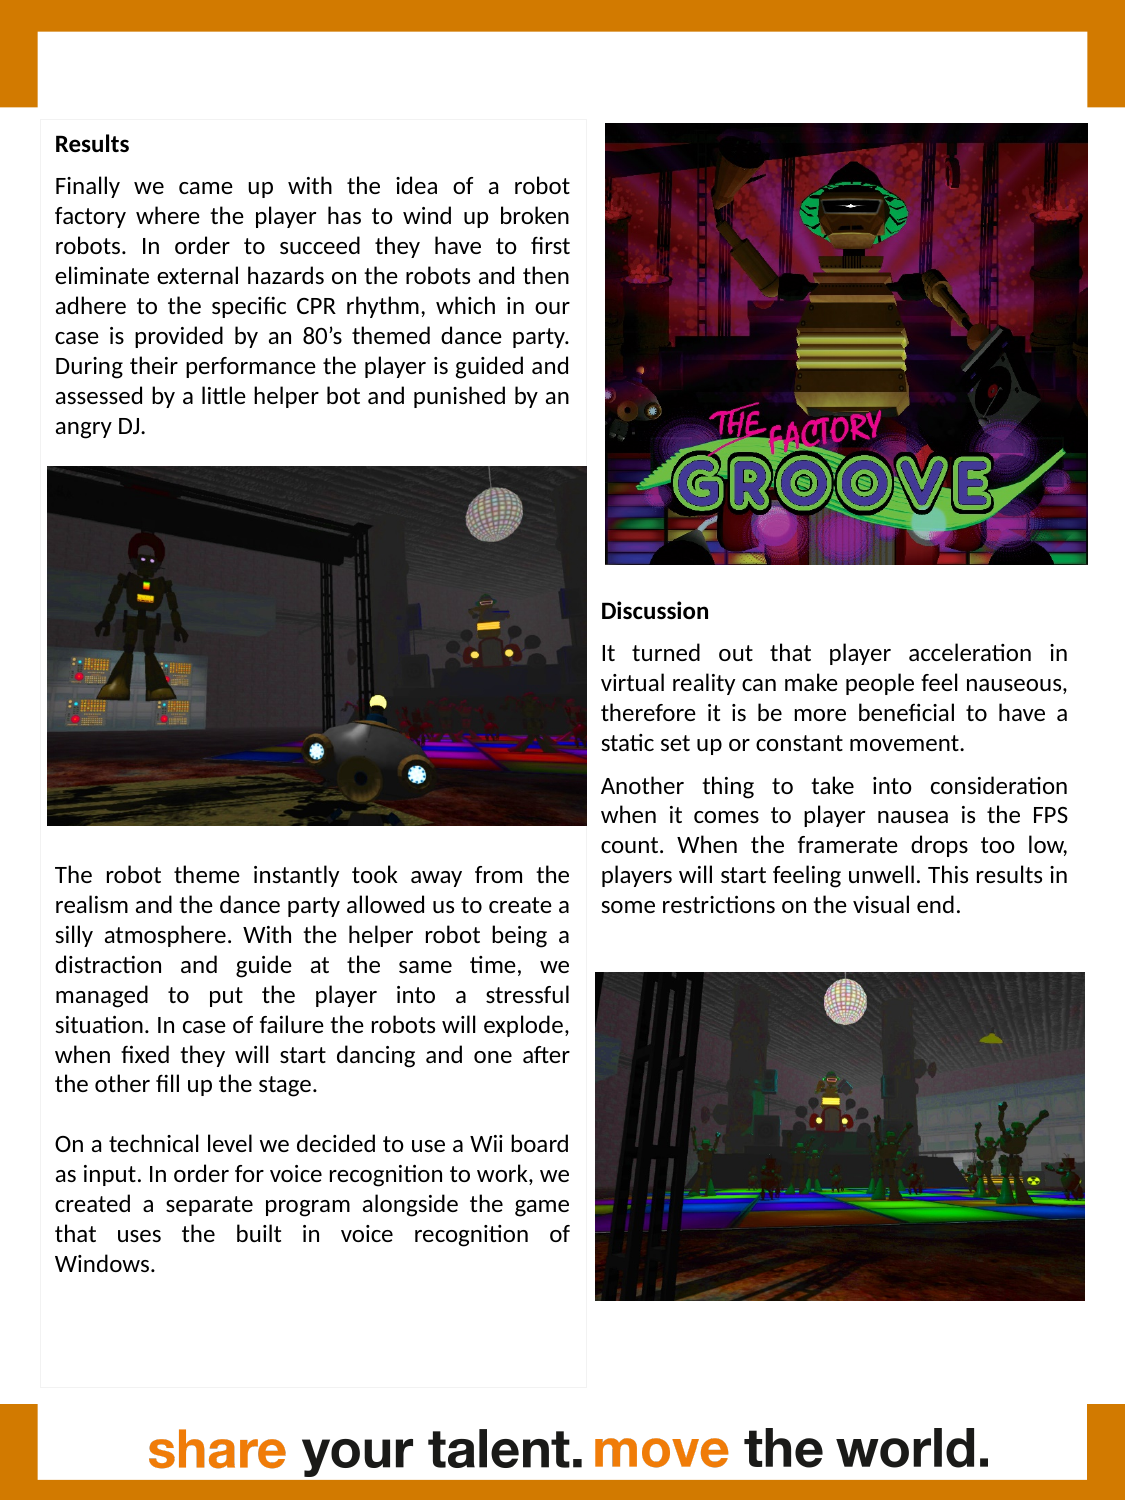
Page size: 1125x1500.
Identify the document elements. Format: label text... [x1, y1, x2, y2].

picture [46, 466, 587, 826]
text_box Discussion It turned out that player acceleration in virtual reality can make people feel nauseous, therefore it is be more beneficial to have a static set up or constant movement. Another thing to take into consideration when it comes to player nausea is the FPS count. When the framerate drops too low, players will start feeling unwell. This results in some restrictions on the visual end. [586, 119, 1085, 1392]
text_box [0, 0, 1125, 108]
text_box Results Finally we came up with the idea of a robot factory where the player has to wind up broken robots. In order to succeed they have to first eliminate external hazards on the robots and then adhere to the specific CPR rhythm, which in our case is provided by an 80’s themed dance party. During their performance the player is guided and assessed by a little helper bot and punished by an angry DJ. The robot theme instantly took away from the realism and the dance party allowed us to create a silly atmosphere. With the helper robot being a distraction and guide at the same time, we managed to put the player into a stressful situation. In case of failure the robots will explode, when fixed they will start dancing and one after the other fill up the stage. On a technical level we decided to use a Wii board as input. In order for voice recognition to work, we created a separate program alongside the game that uses the built in voice recognition of Windows. [40, 119, 586, 1388]
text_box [0, 1403, 1125, 1500]
picture [148, 1428, 988, 1477]
picture [595, 972, 1085, 1302]
picture [605, 123, 1088, 565]
